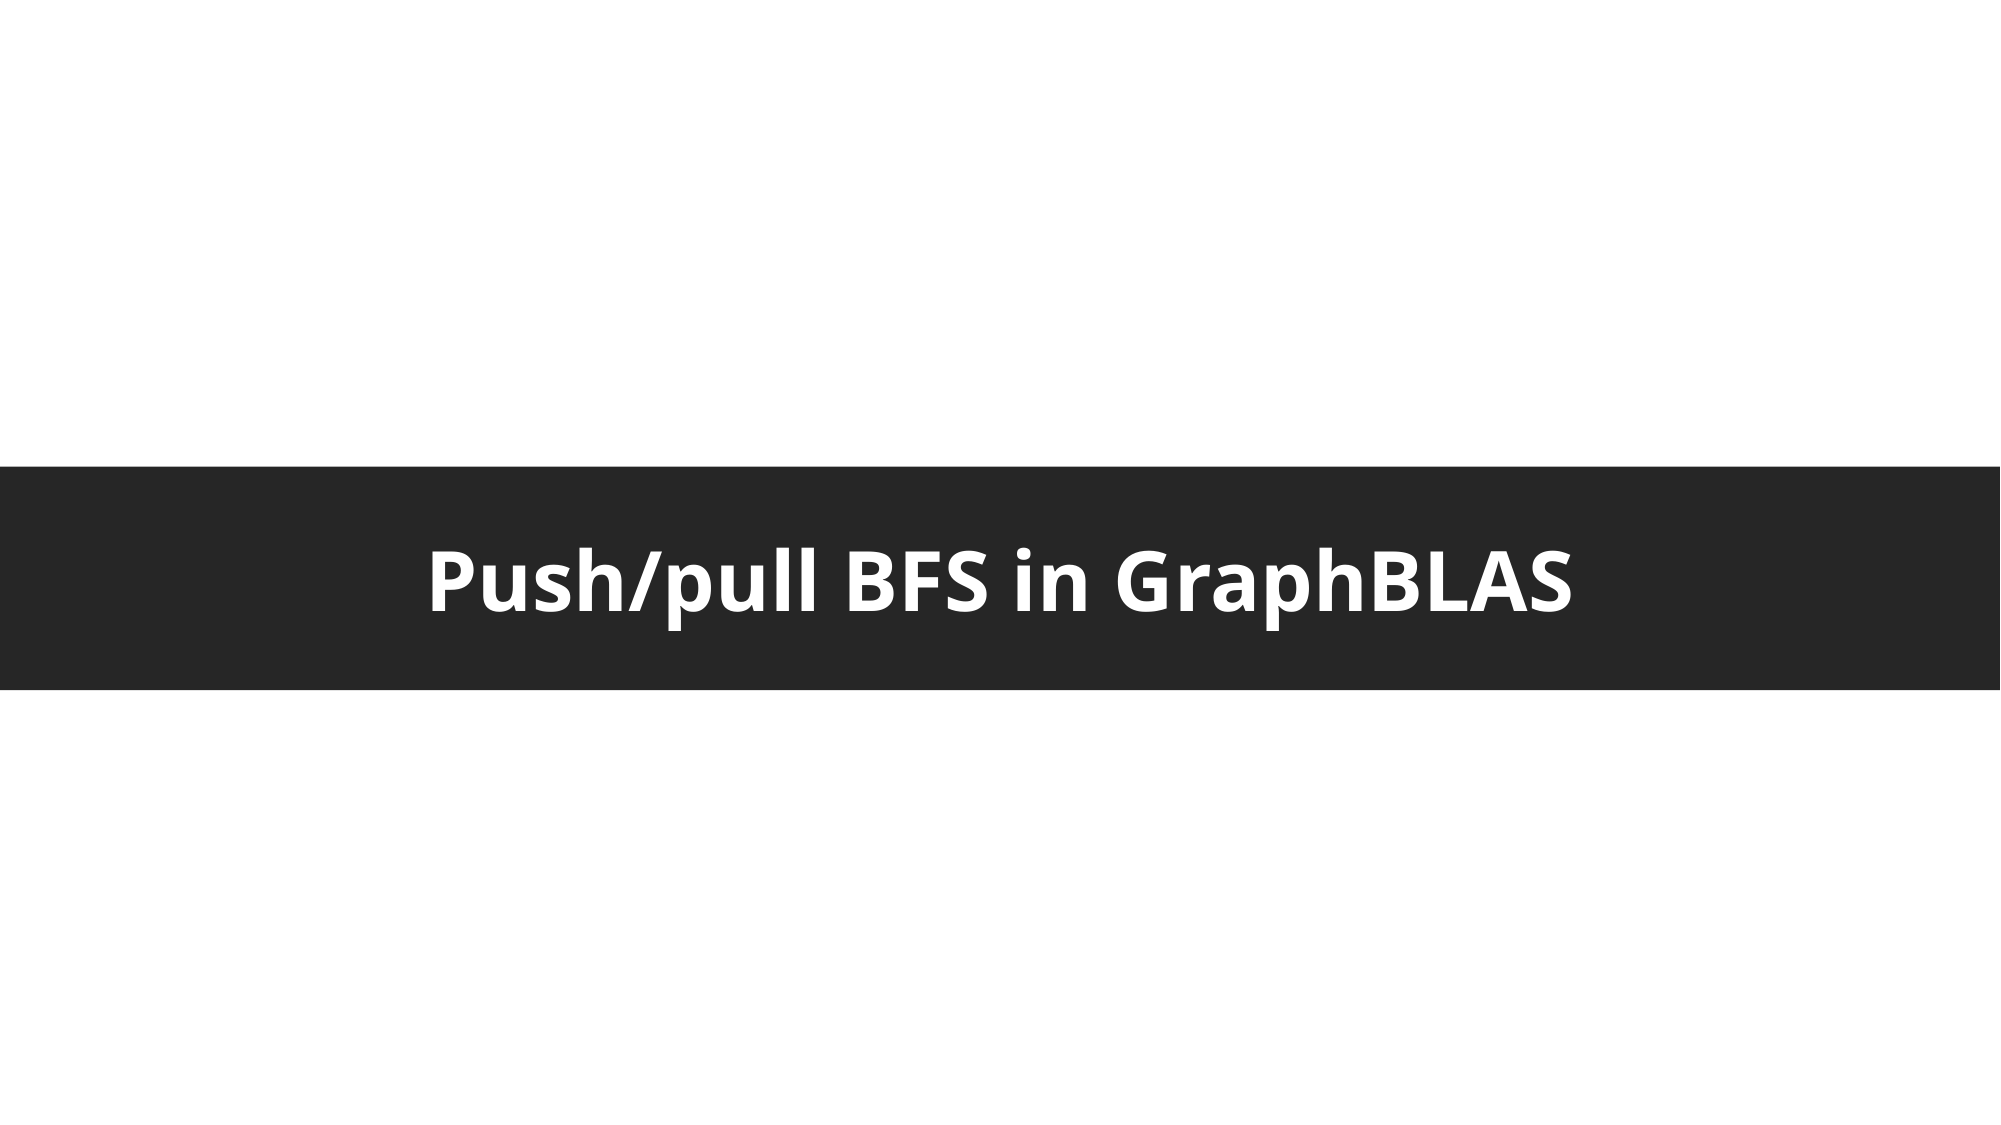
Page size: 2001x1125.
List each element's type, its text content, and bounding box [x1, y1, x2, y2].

title Push/pull BFS in GraphBLAS [0, 466, 2000, 691]
